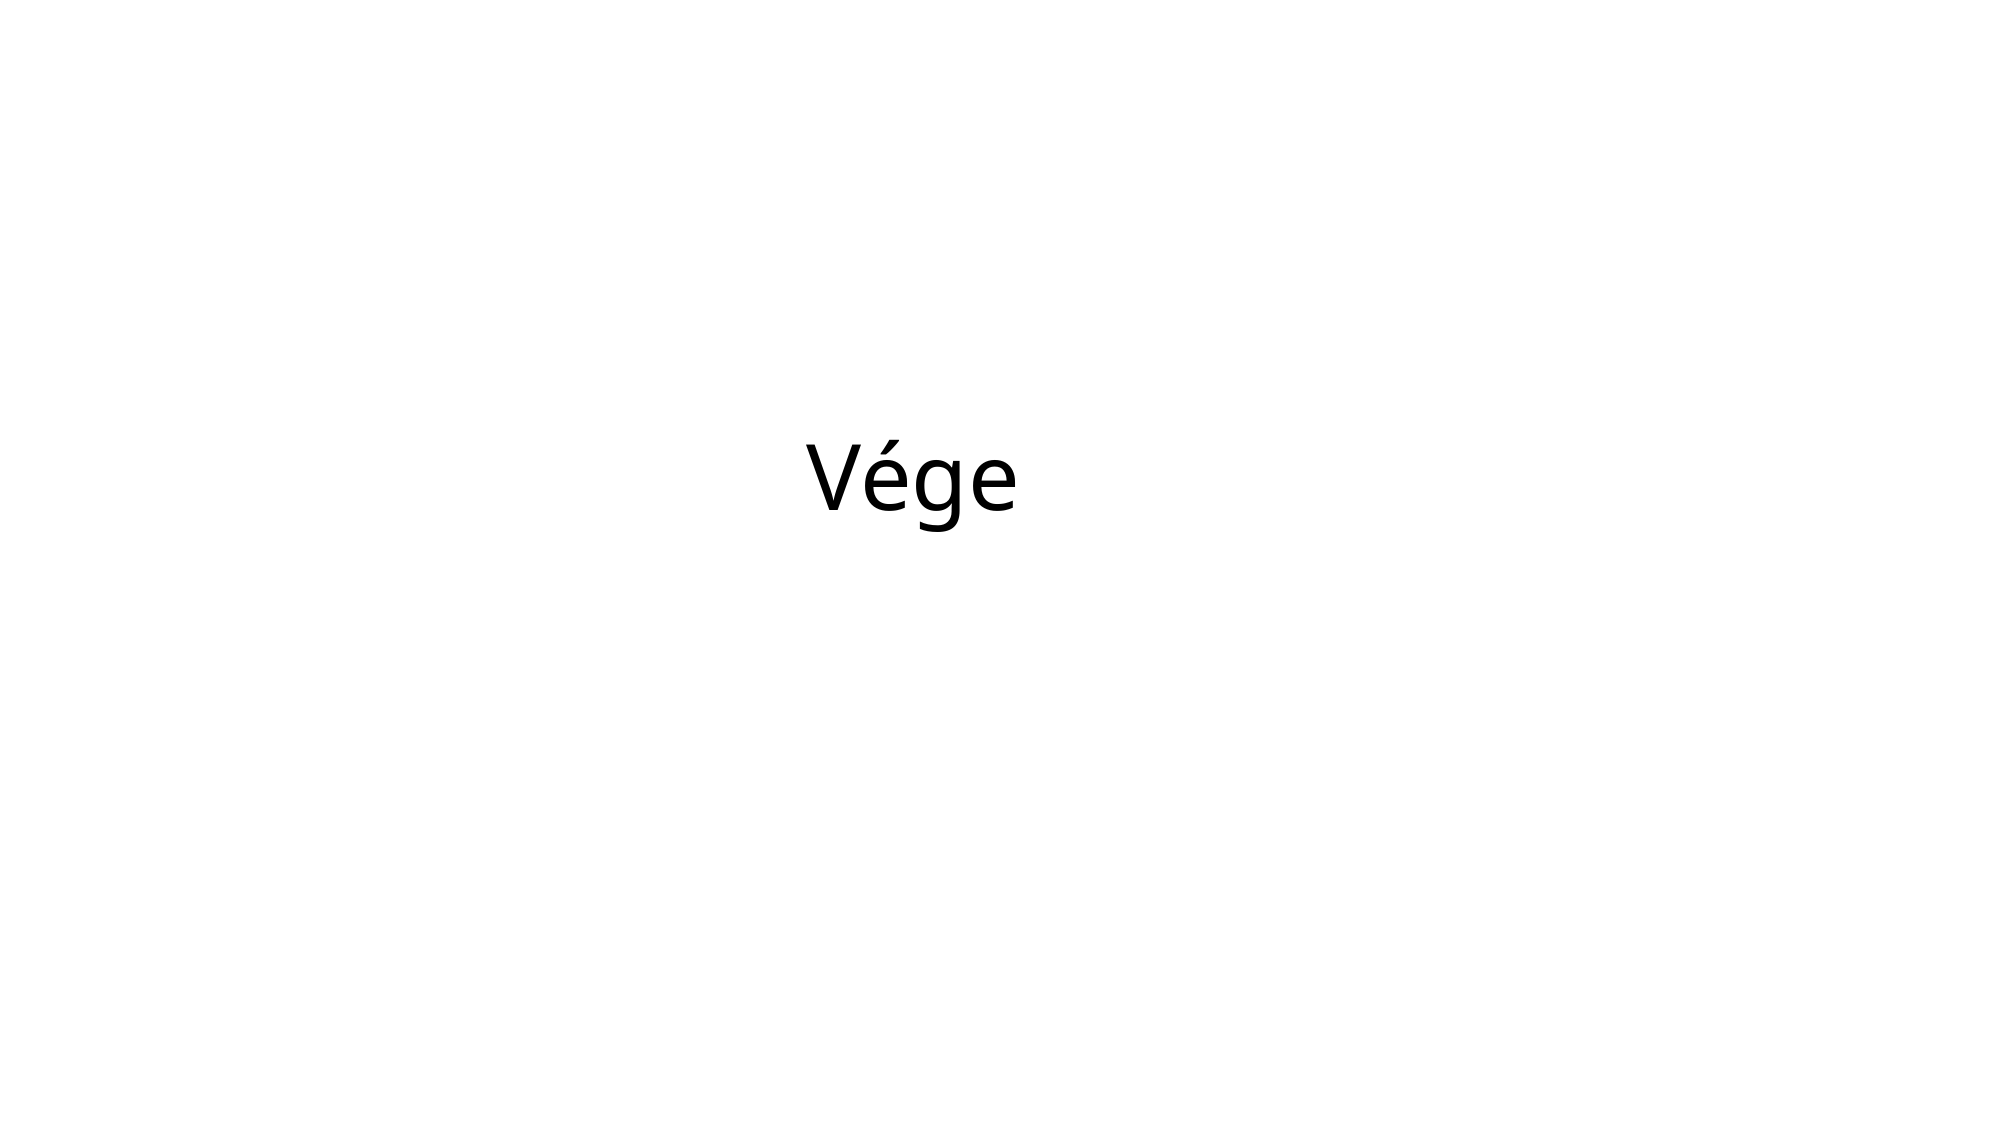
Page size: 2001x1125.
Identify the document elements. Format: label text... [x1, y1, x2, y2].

title Vége [791, 372, 1084, 590]
